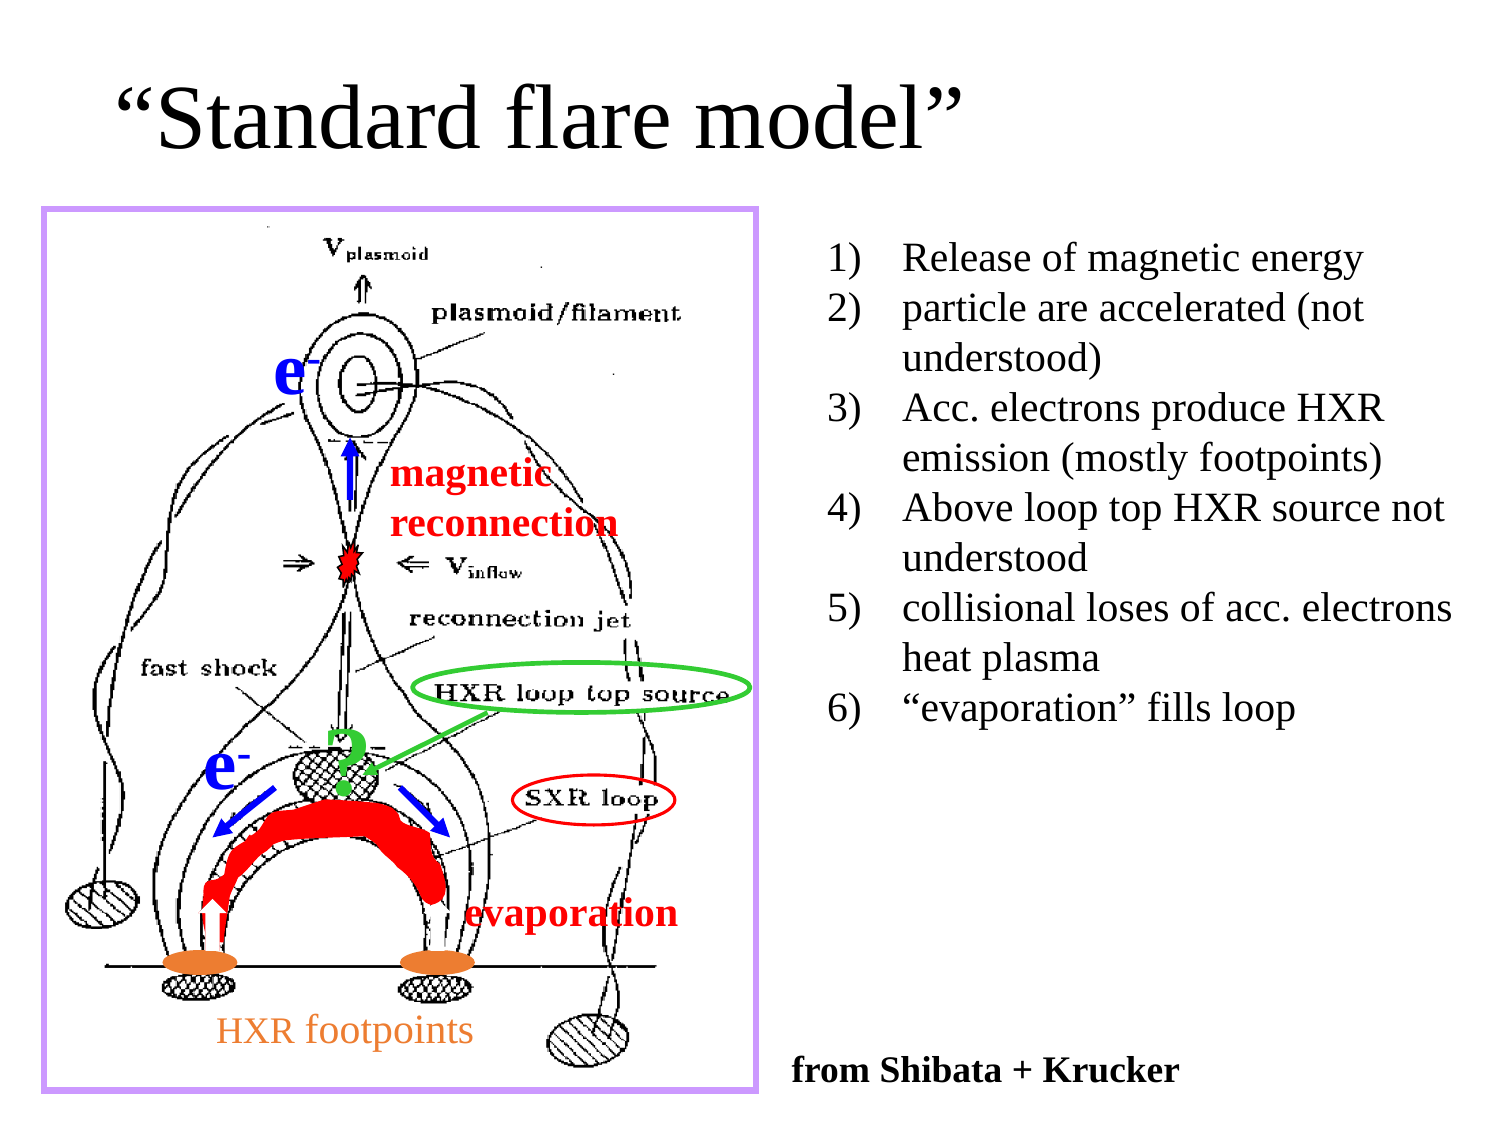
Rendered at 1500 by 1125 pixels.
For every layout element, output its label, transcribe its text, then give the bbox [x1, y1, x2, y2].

title “Standard flare model” [99, 24, 1375, 213]
picture [46, 212, 753, 1088]
text_box Release of magnetic energy particle are accelerated (not understood) Acc. electrons produce HXR emission (mostly footpoints) Above loop top HXR source not understood collisional loses of acc. electrons heat plasma “evaporation” fills loop [812, 222, 1500, 738]
text_box from Shibata + Krucker [776, 1037, 1196, 1098]
